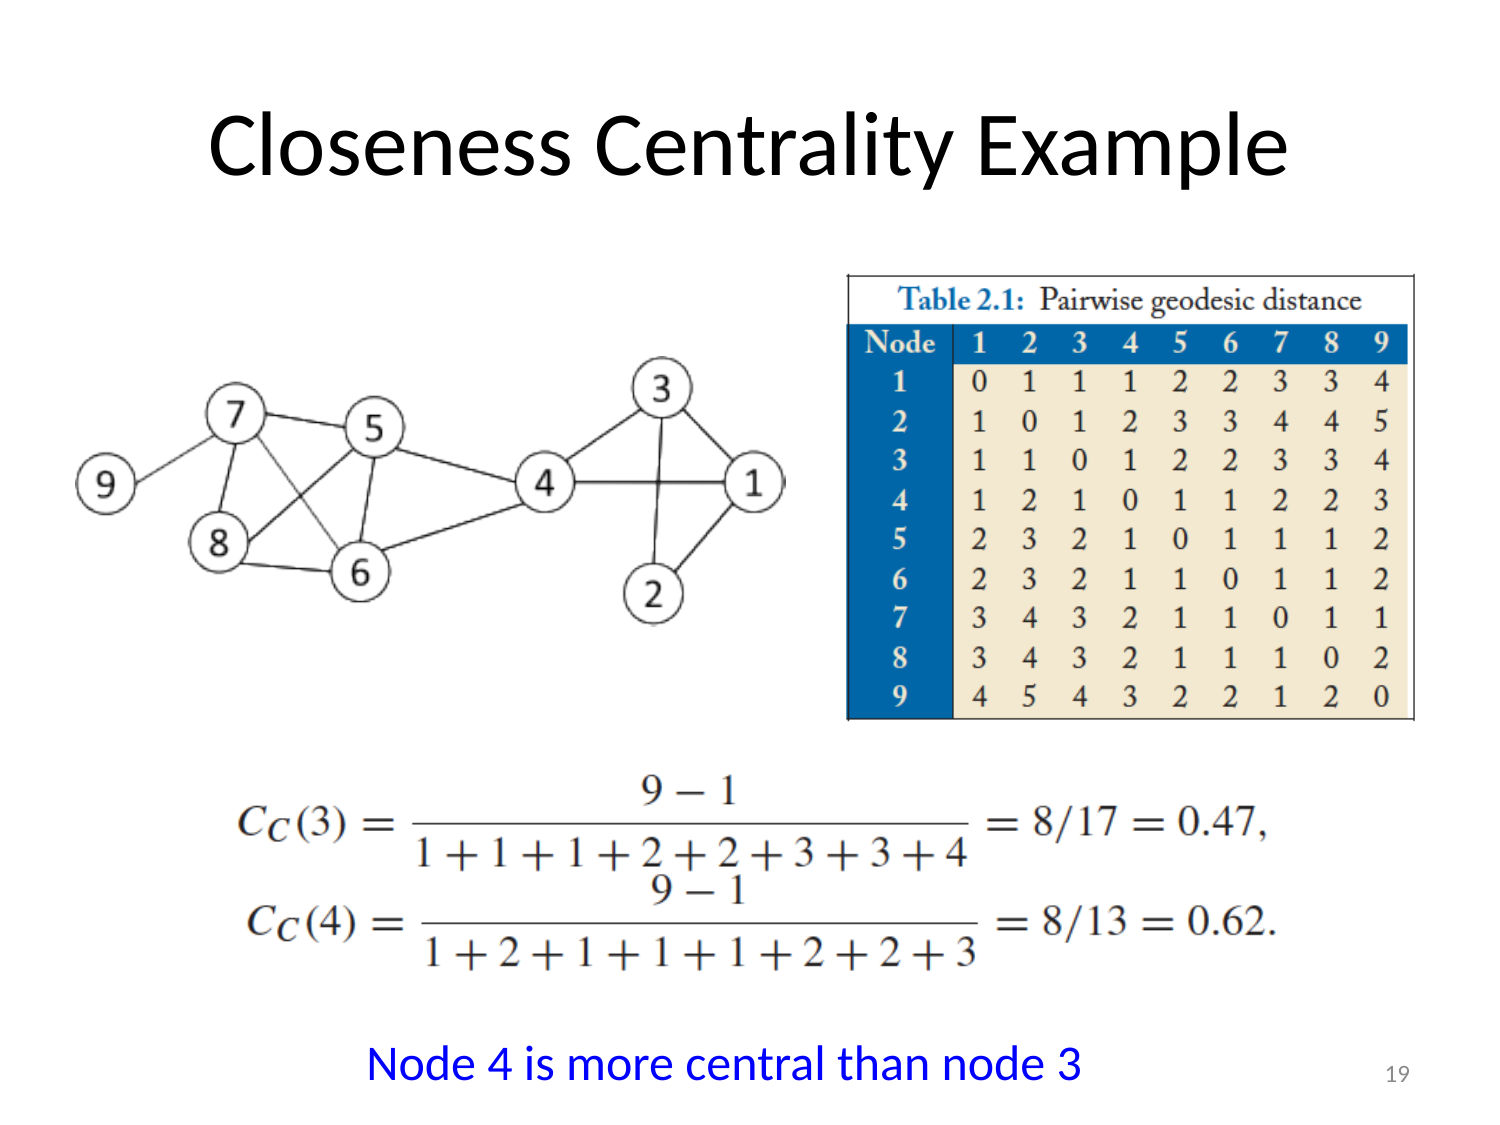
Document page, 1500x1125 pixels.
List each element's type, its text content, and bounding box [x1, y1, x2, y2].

text_box Node 4 is more central than node 3 [351, 1022, 1098, 1098]
slide_number 19 [1074, 1042, 1425, 1103]
title Closeness Centrality Example [75, 45, 1425, 233]
picture [825, 267, 1426, 738]
picture [74, 356, 786, 628]
picture [210, 761, 1302, 985]
